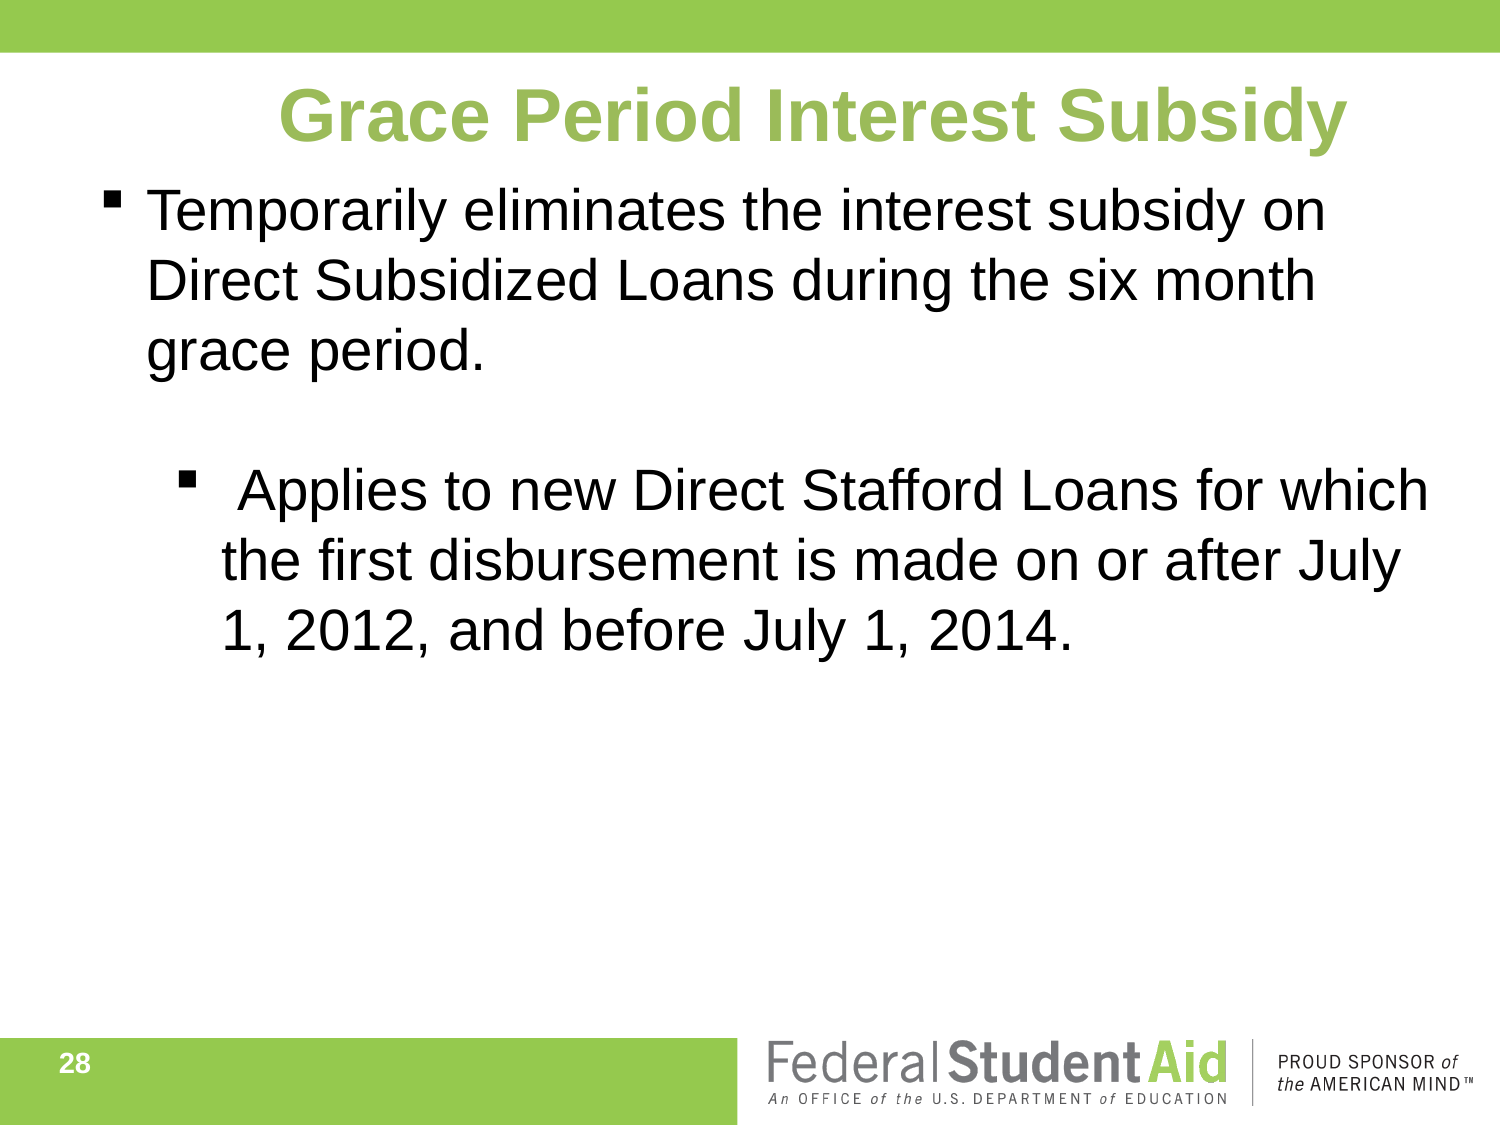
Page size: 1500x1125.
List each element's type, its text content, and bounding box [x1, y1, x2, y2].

text_box Grace Period Interest Subsidy [243, 58, 1365, 164]
picture [768, 1039, 1473, 1106]
text_box 28 [0, 1037, 150, 1100]
text_box Temporarily eliminates the interest subsidy on Direct Subsidized Loans during the six month grace period. Applies to new Direct Stafford Loans for which the first disbursement is made on or after July 1, 2012, and before July 1, 2014. [37, 164, 1463, 670]
